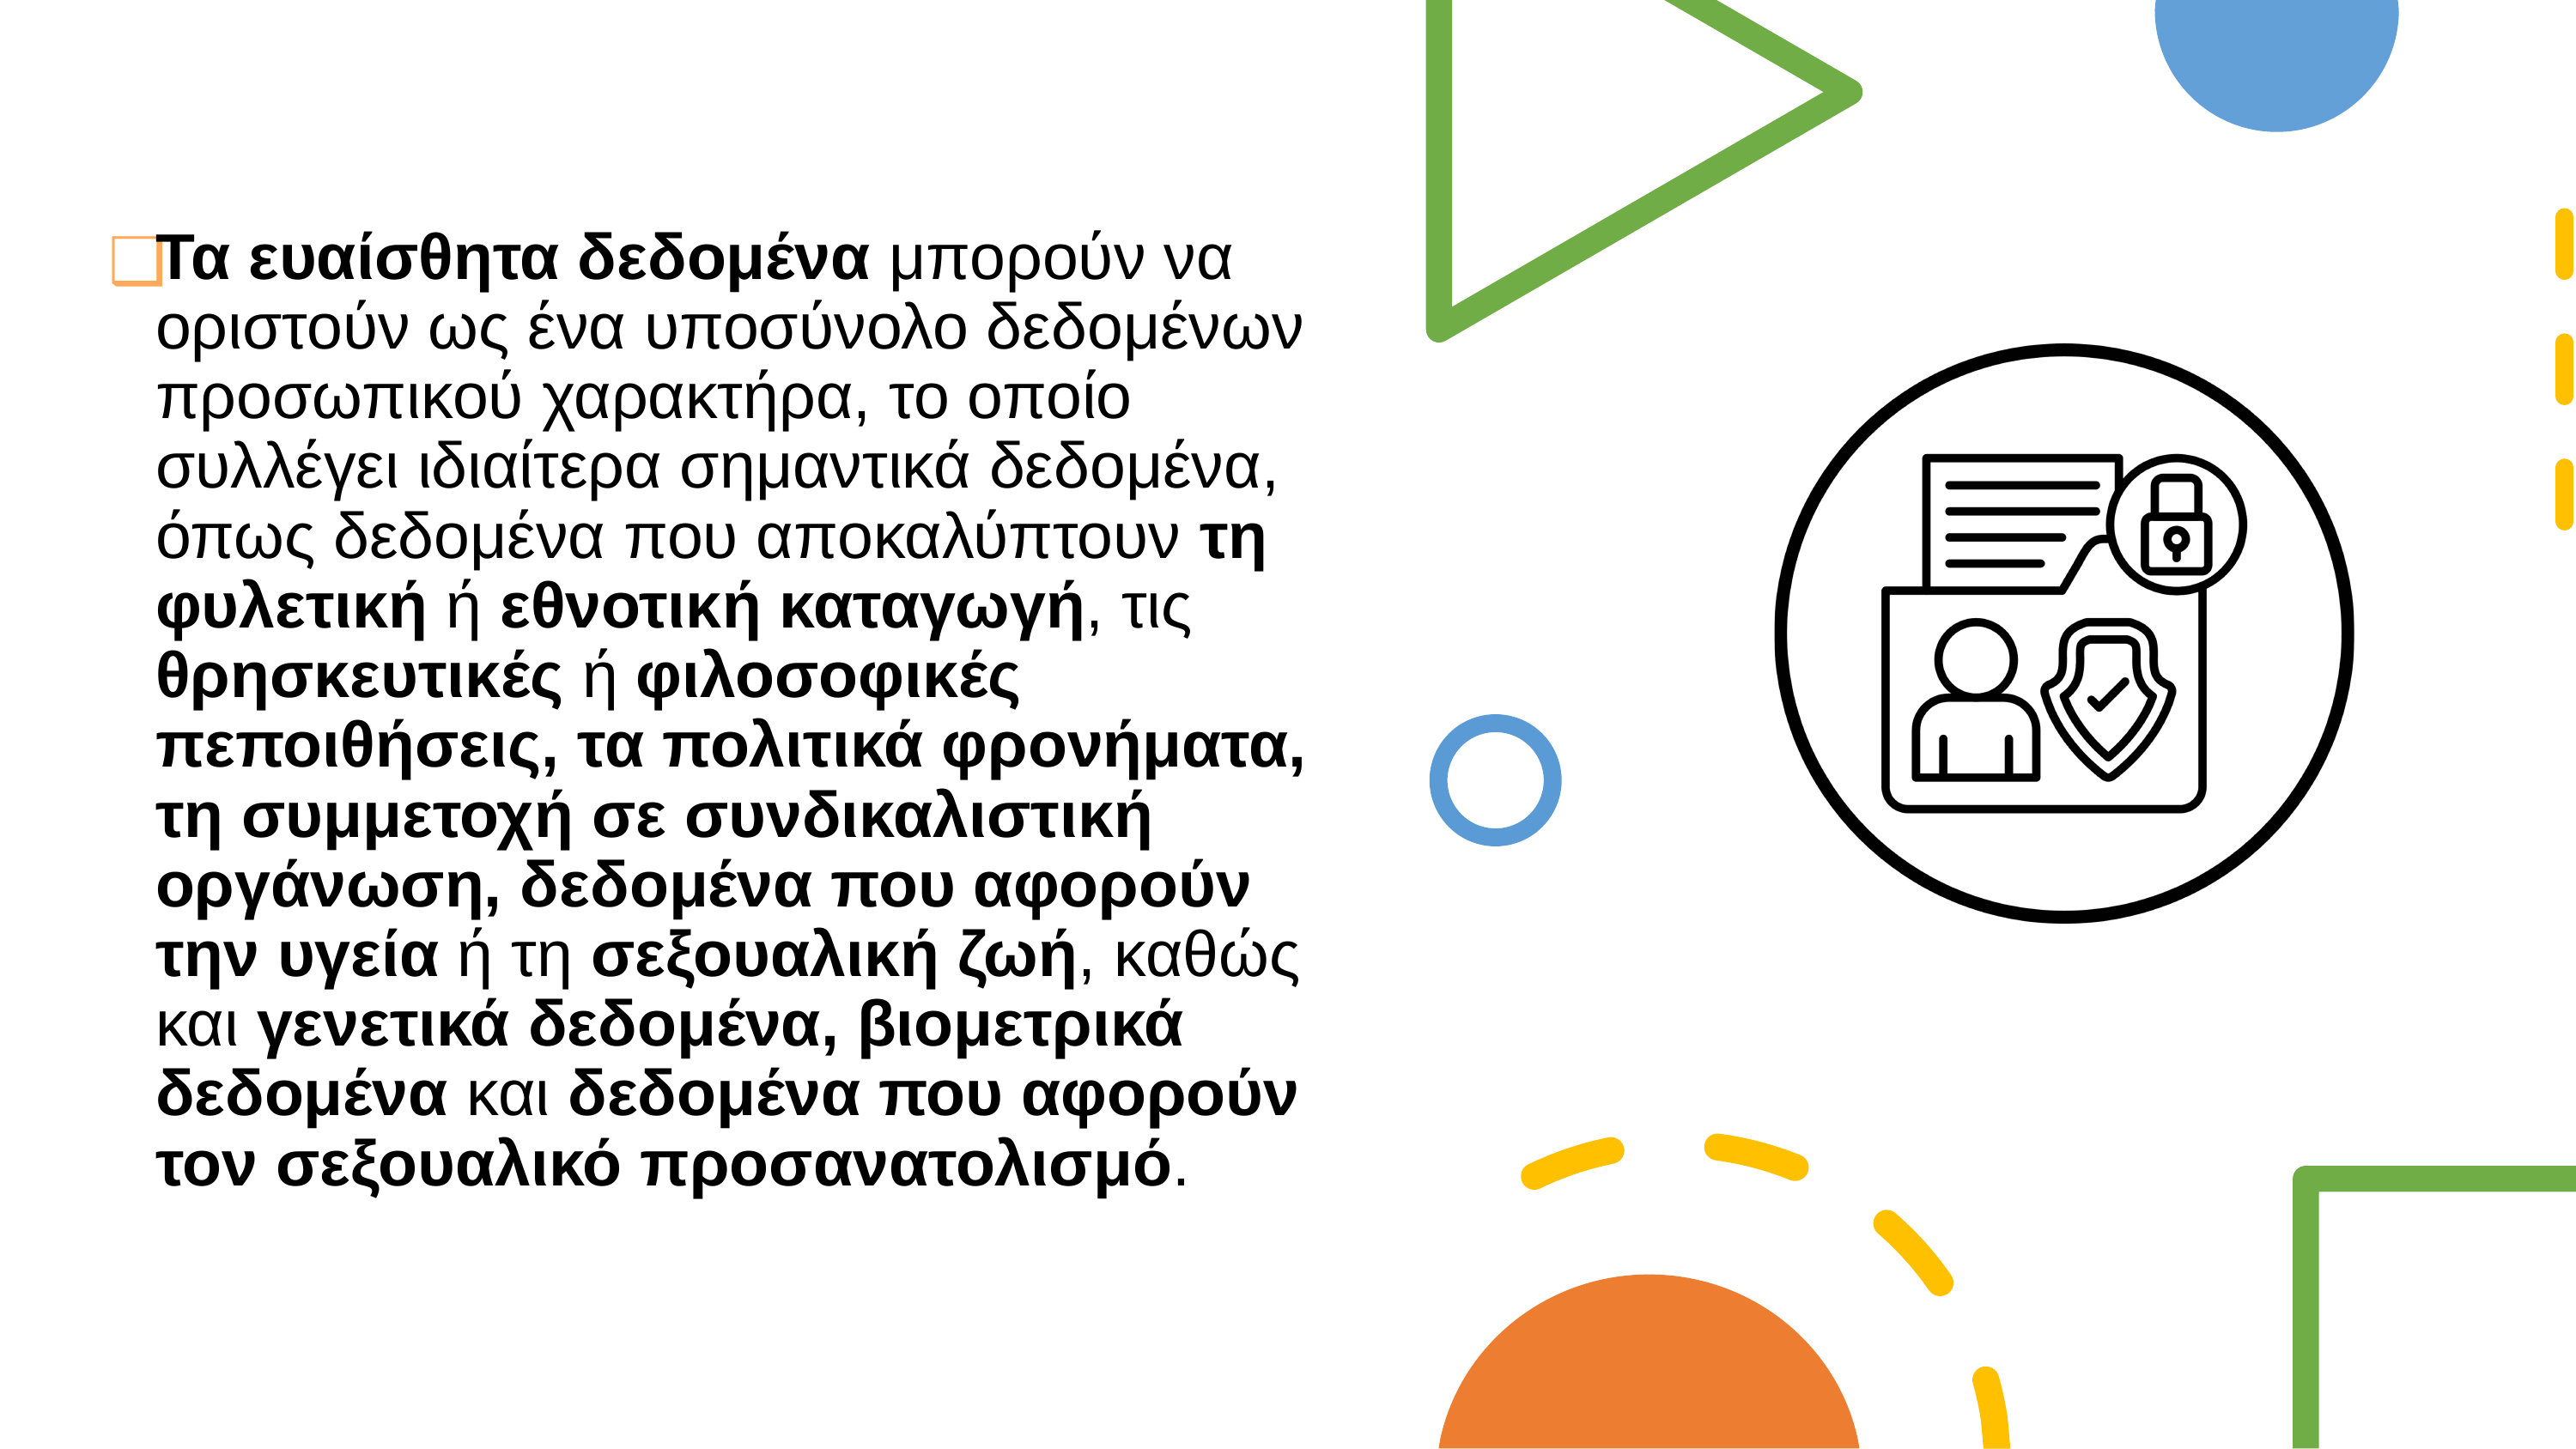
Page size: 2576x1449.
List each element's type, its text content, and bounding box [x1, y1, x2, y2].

text_box [1774, 343, 2354, 924]
text_box [2154, 0, 2399, 132]
text_box [1521, 1137, 1625, 1190]
text_box [1873, 1210, 1954, 1297]
text_box [1438, 1274, 1860, 1449]
text_box [2293, 1166, 2576, 1449]
list Τα ευαίσθητα δεδομένα μπορούν να οριστούν ως ένα υποσύνολο δεδομένων προσωπικού χαρακτήρα, το οποίο συλλέγει ιδιαίτερα σημαντικά δεδομένα, όπως δεδομένα που αποκαλύπτουν τη φυλετική ή εθνοτική καταγωγή, τις θρησκευτικές ή φιλοσοφικές πεποιθήσεις, τα πολιτικά φρονήματα, τη συμμετοχή σε συνδικαλιστική οργάνωση, δεδομένα που αφορούν την υγεία ή τη σεξουαλική ζωή, καθώς και γενετικά δεδομένα, βιομετρικά δεδομένα και δεδομένα που αφορούν τον σεξουαλικό προσανατολισμό. [95, 216, 1325, 1337]
text_box [0, 0, 2576, 1449]
text_box [1438, 723, 1553, 838]
text_box [1972, 1366, 2011, 1449]
text_box [1425, 0, 1863, 343]
text_box [1704, 1133, 1809, 1181]
